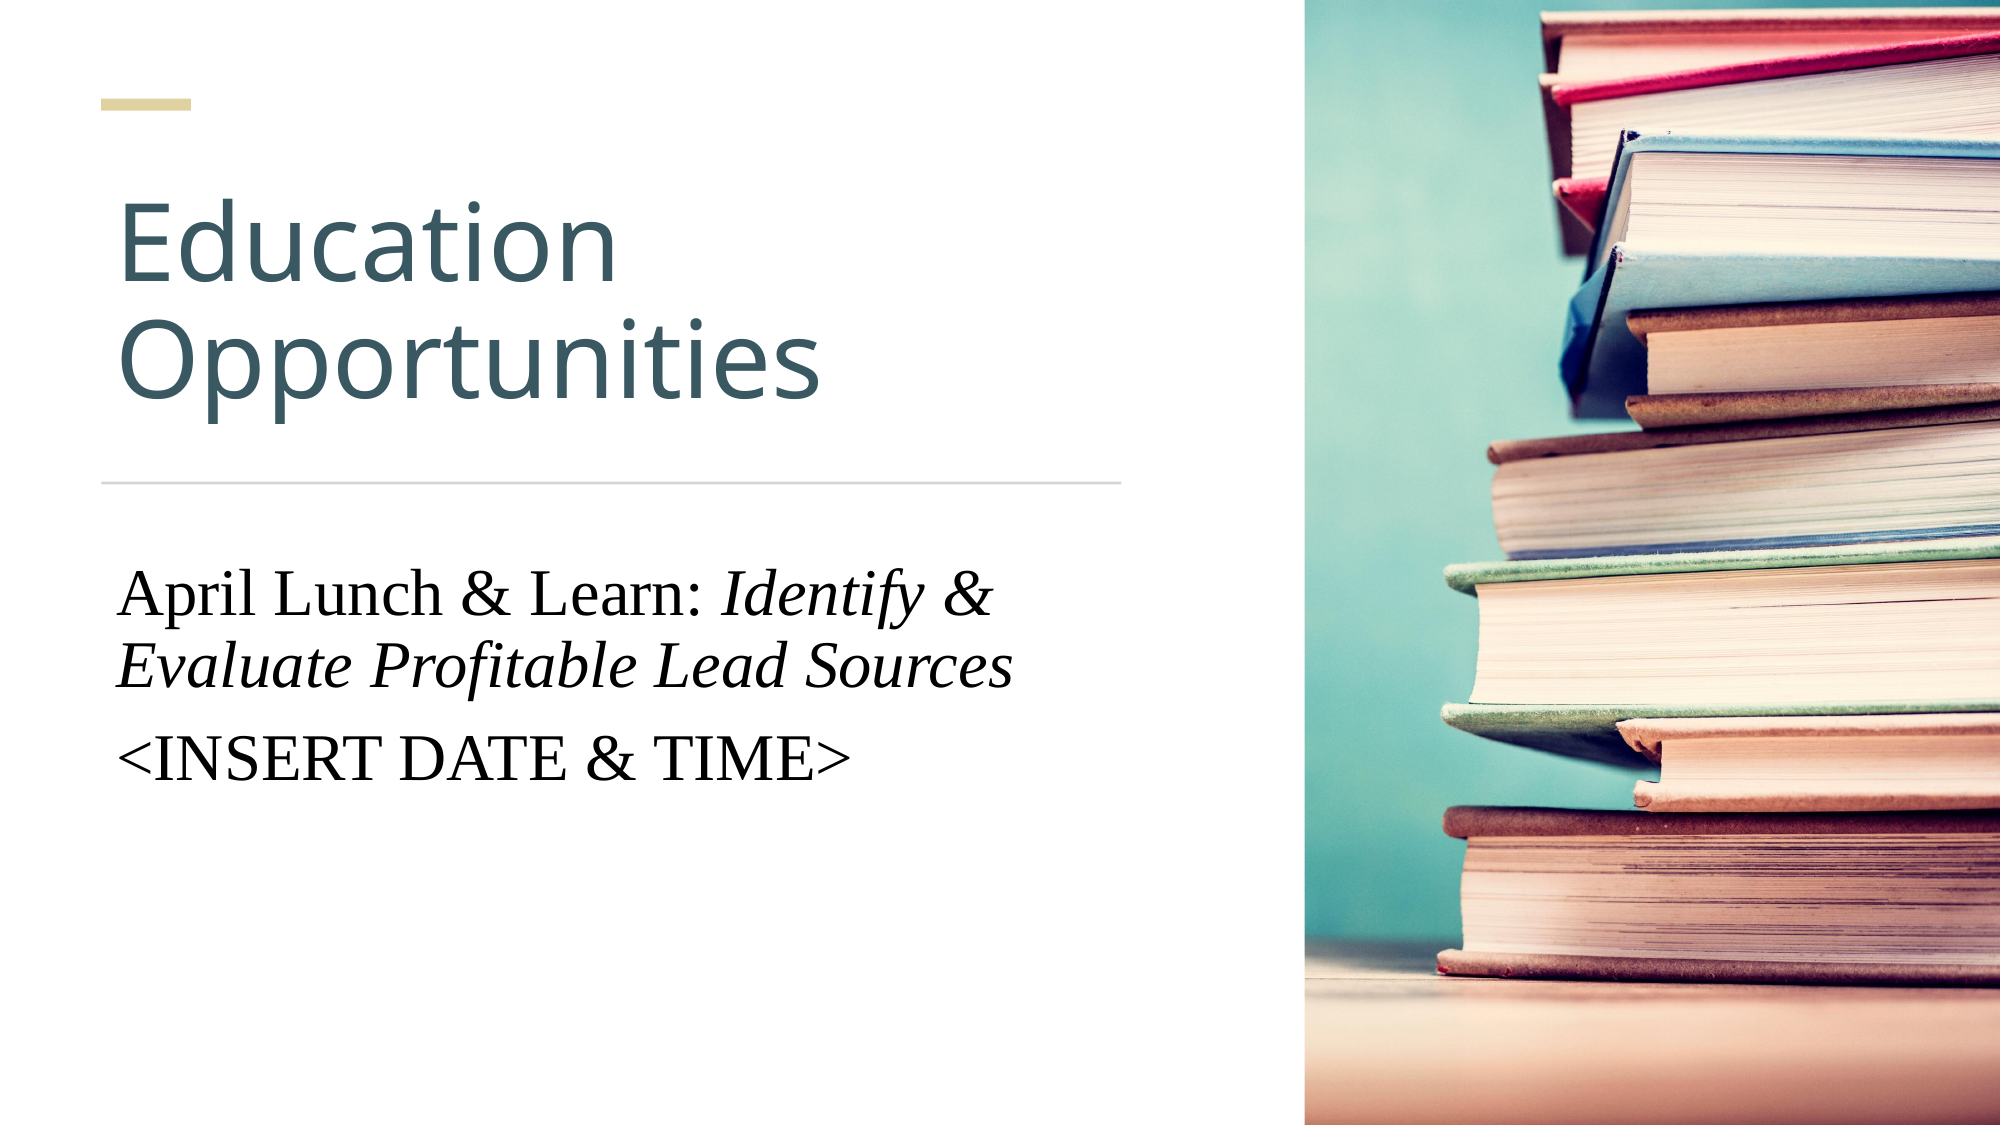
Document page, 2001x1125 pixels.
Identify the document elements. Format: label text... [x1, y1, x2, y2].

title Education Opportunities [100, 176, 1129, 429]
text_box [100, 98, 192, 112]
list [1304, 0, 2000, 1125]
text_box [100, 481, 1122, 486]
list April Lunch & Learn: Identify & Evaluate Profitable Lead Sources <INSERT DATE & TIME> [100, 550, 1261, 1014]
text_box [0, 0, 1304, 1125]
